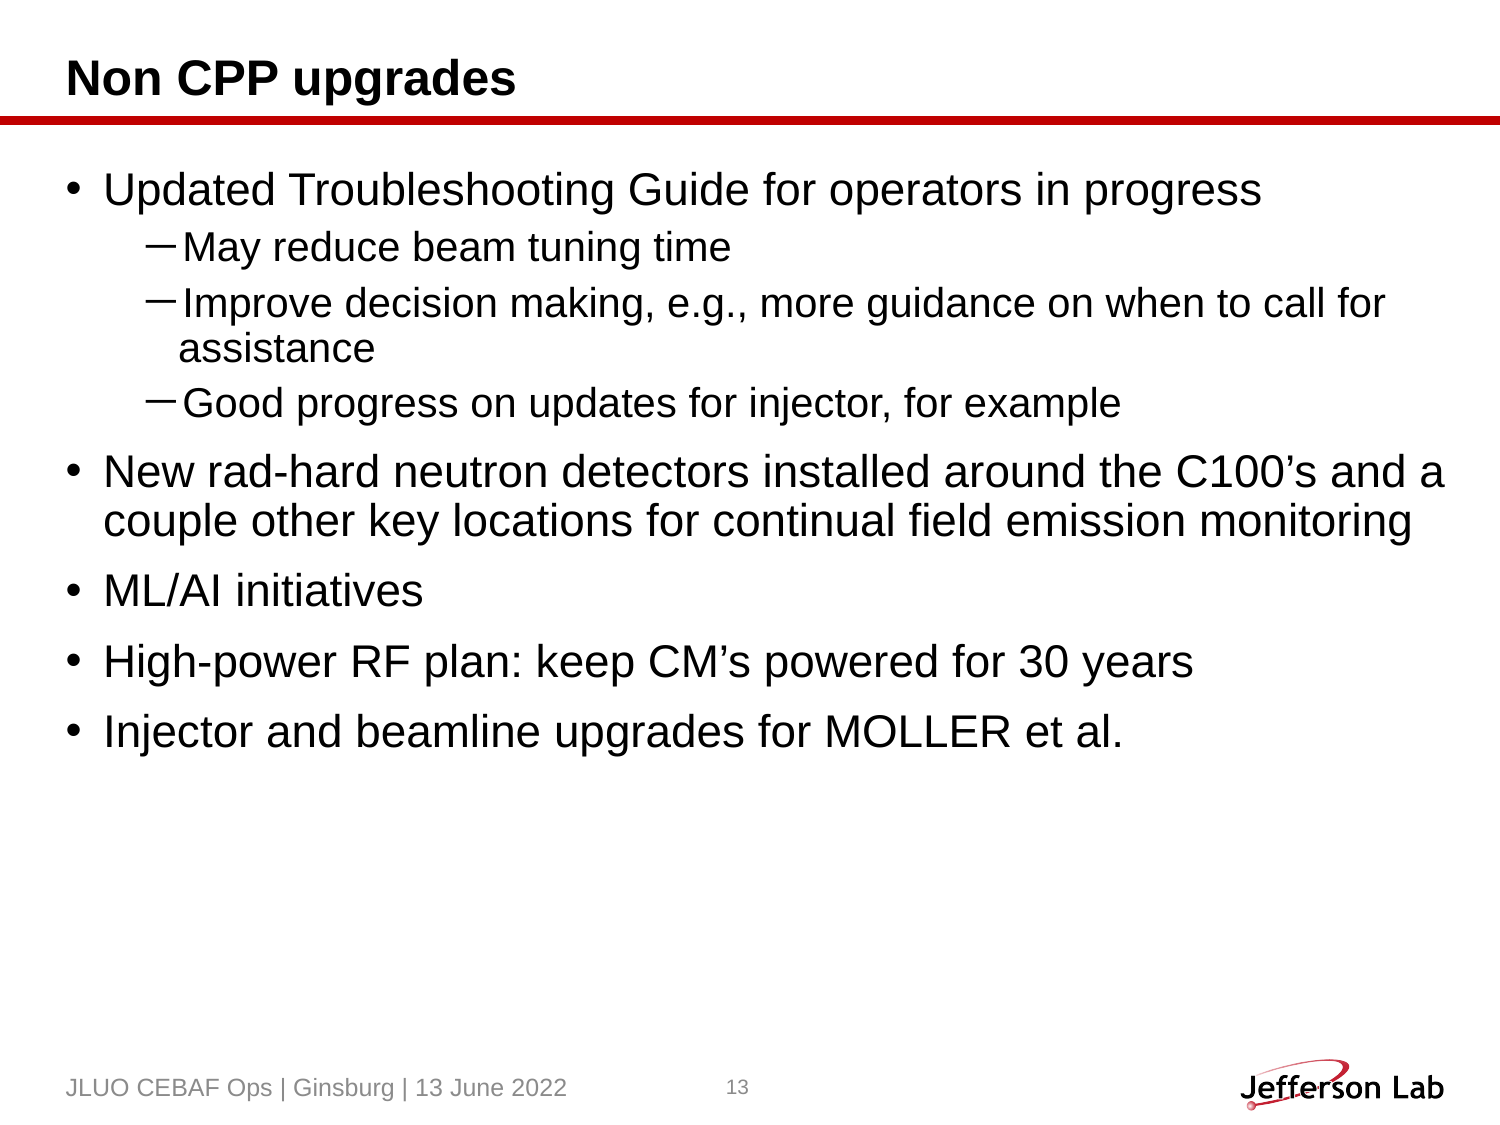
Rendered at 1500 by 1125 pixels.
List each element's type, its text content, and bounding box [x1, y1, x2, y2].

footer JLUO CEBAF Ops | Ginsburg | 13 June 2022 [50, 1060, 694, 1112]
slide_number 13 [693, 1060, 782, 1111]
list Updated Troubleshooting Guide for operators in progress May reduce beam tuning time Improve decision making, e.g., more guidance on when to call for assistance Good progress on updates for injector, for example New rad-hard neutron detectors installed around the C100’s and a couple other key locations for continual field emission monitoring ML/AI initiatives High-power RF plan: keep CM’s powered for 30 years Injector and beamline upgrades for MOLLER et al. [50, 158, 1470, 1061]
picture [1238, 1061, 1457, 1122]
title Non CPP upgrades [50, 39, 1440, 120]
